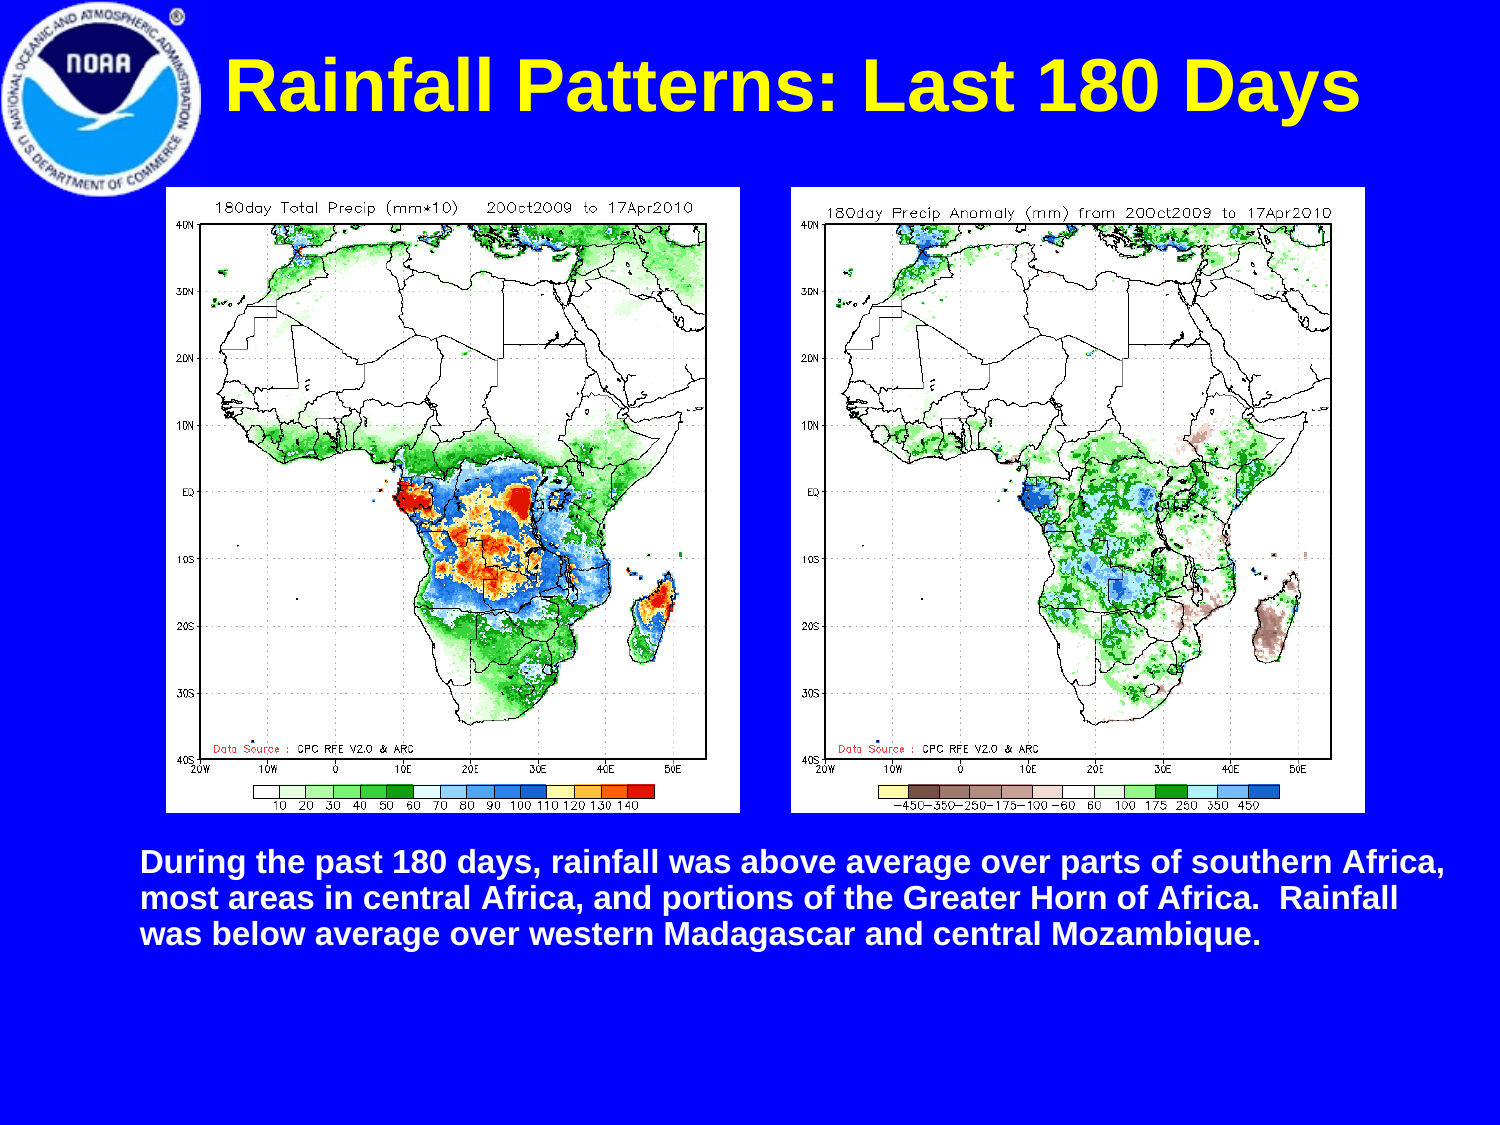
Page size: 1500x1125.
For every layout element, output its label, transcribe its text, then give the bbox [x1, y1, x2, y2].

picture [0, 0, 740, 813]
picture [791, 187, 1365, 813]
text_box During the past 180 days, rainfall was above average over parts of southern Africa, most areas in central Africa, and portions of the Greater Horn of Africa. Rainfall was below average over western Madagascar and central Mozambique. [124, 837, 1463, 961]
title Rainfall Patterns: Last 180 Days [174, 24, 1413, 138]
